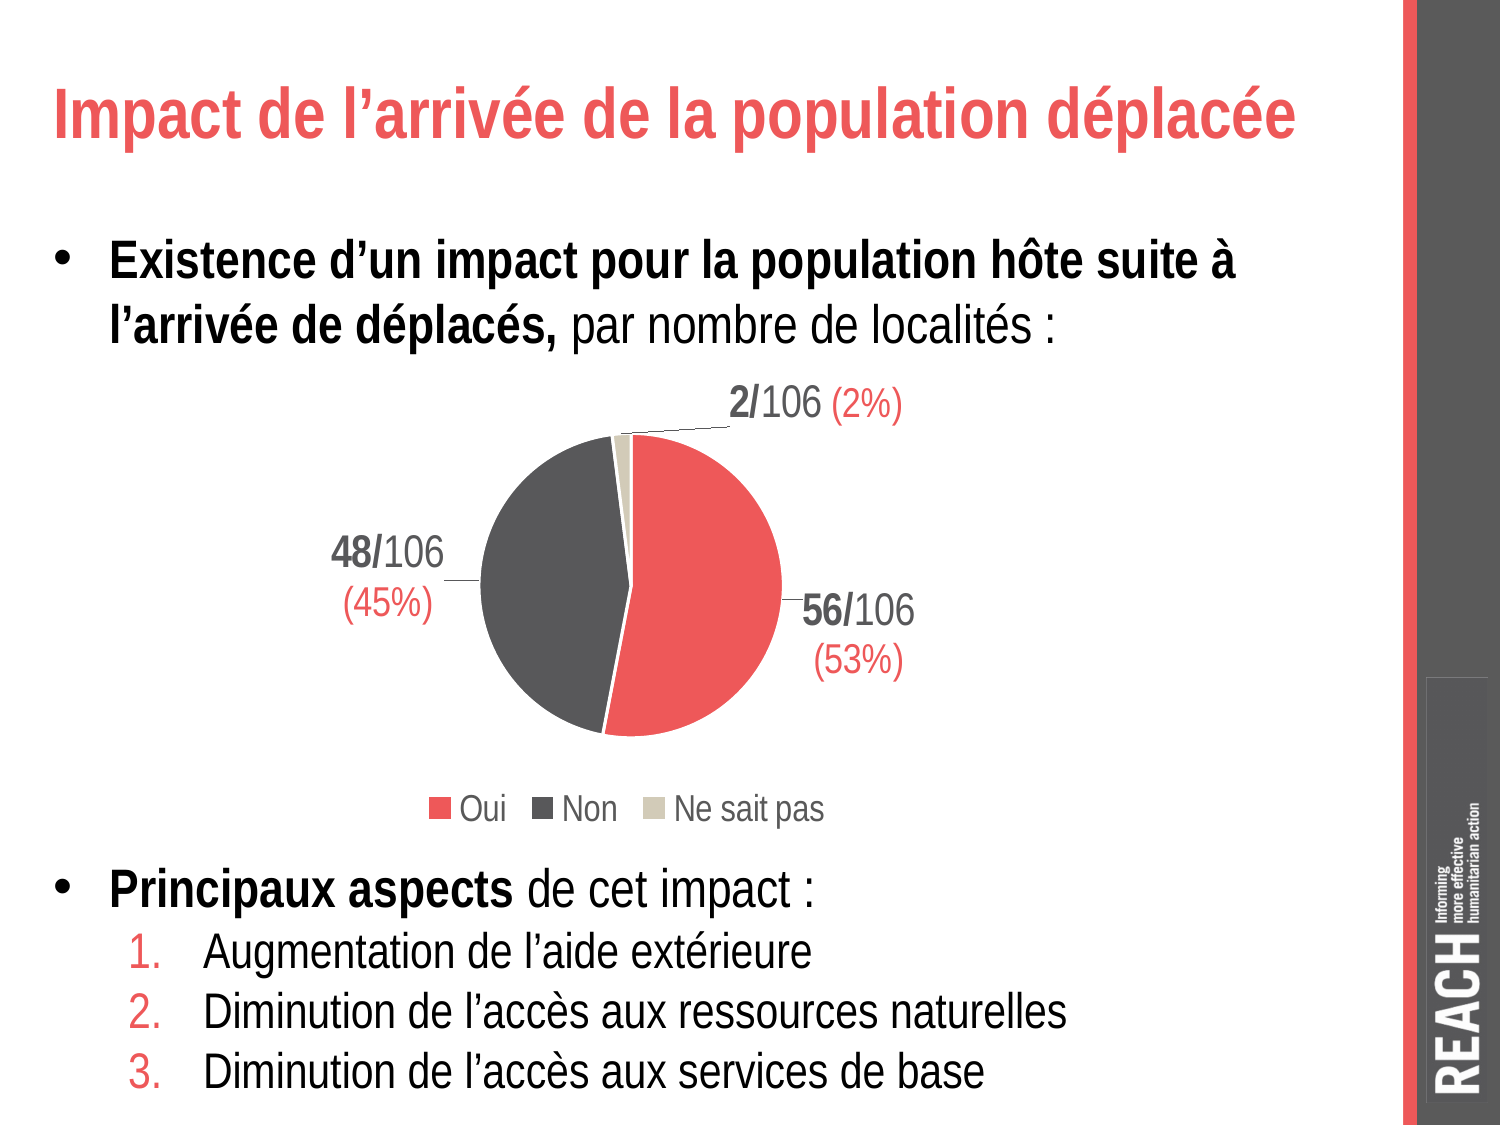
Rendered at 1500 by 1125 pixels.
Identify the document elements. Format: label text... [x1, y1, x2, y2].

title Impact de l’arrivée de la population déplacée [38, 59, 1343, 171]
text_box Existence d’un impact pour la population hôte suite à l’arrivée de déplacés, par nombre de localités : [38, 217, 1314, 362]
chart [127, 363, 1135, 837]
picture [1427, 678, 1488, 1103]
text_box Principaux aspects de cet impact : Augmentation de l’aide extérieure Diminution de l’accès aux ressources naturelles Diminution de l’accès aux services de base [38, 845, 1343, 1106]
